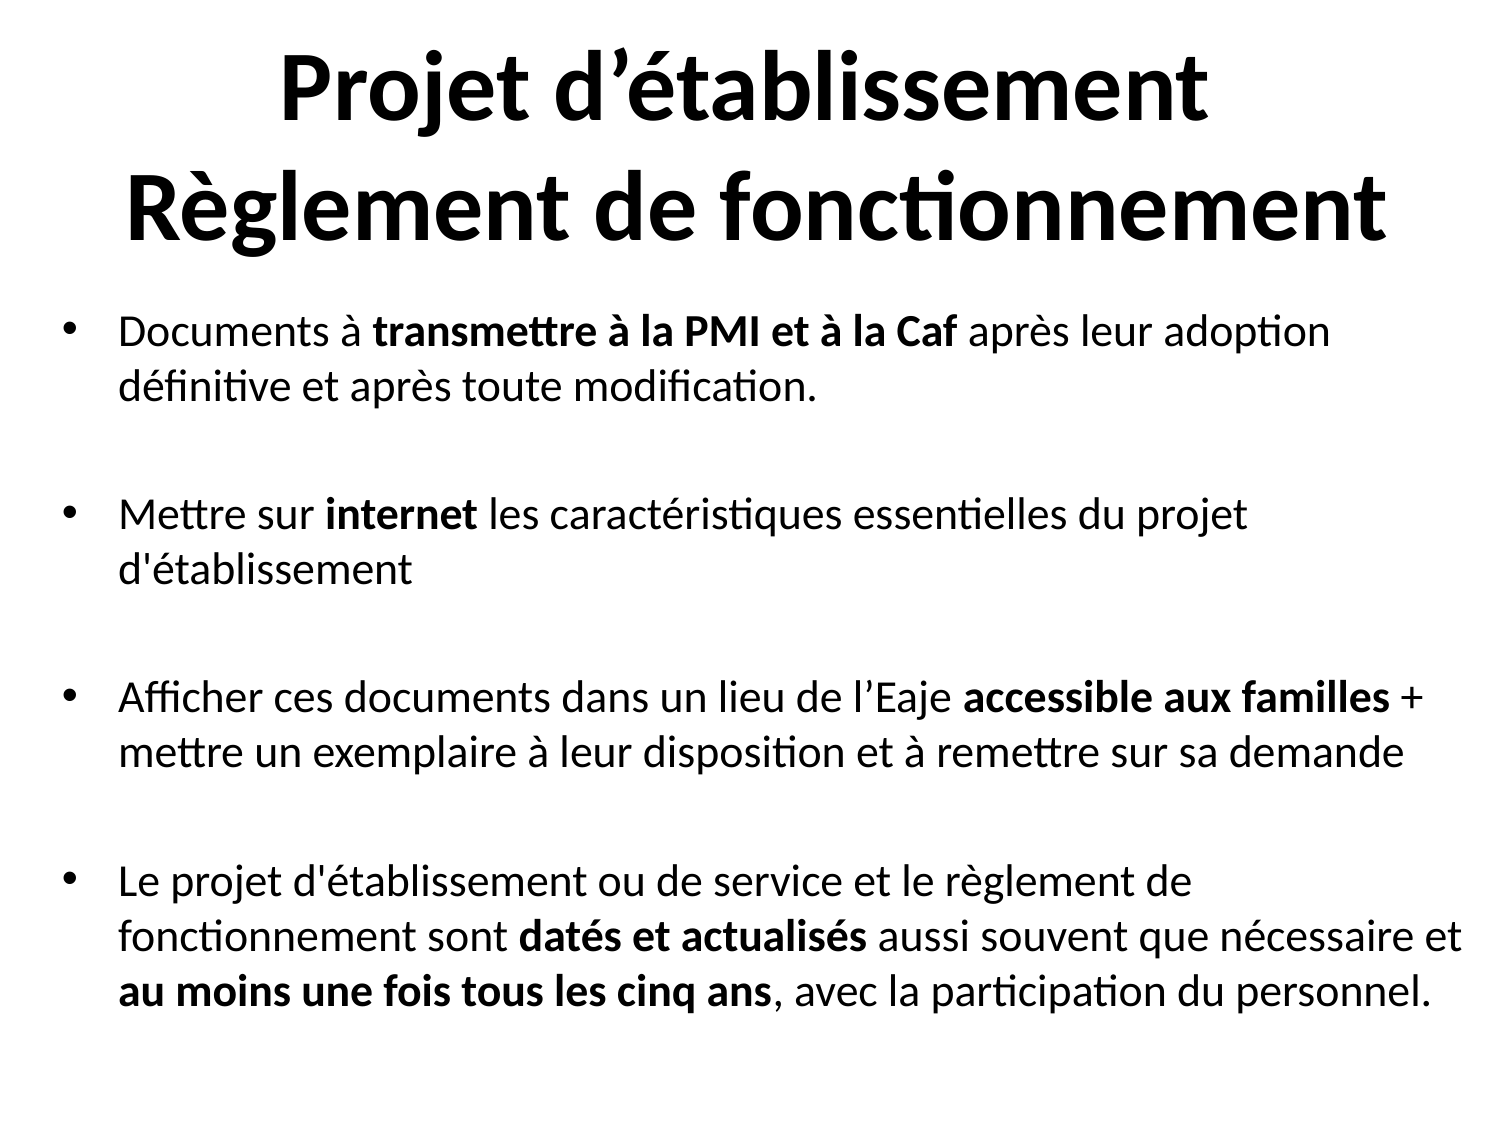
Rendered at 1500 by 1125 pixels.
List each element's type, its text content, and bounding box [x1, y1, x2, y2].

title Projet d’établissement Règlement de fonctionnement [82, 46, 1432, 235]
list Documents à transmettre à la PMI et à la Caf après leur adoption définitive et après toute modification. Mettre sur internet les caractéristiques essentielles du projet d'établissement Afficher ces documents dans un lieu de l’Eaje accessible aux familles + mettre un exemplaire à leur disposition et à remettre sur sa demande Le projet d'établissement ou de service et le règlement de fonctionnement sont datés et actualisés aussi souvent que nécessaire et au moins une fois tous les cinq ans, avec la participation du personnel. [46, 292, 1500, 973]
